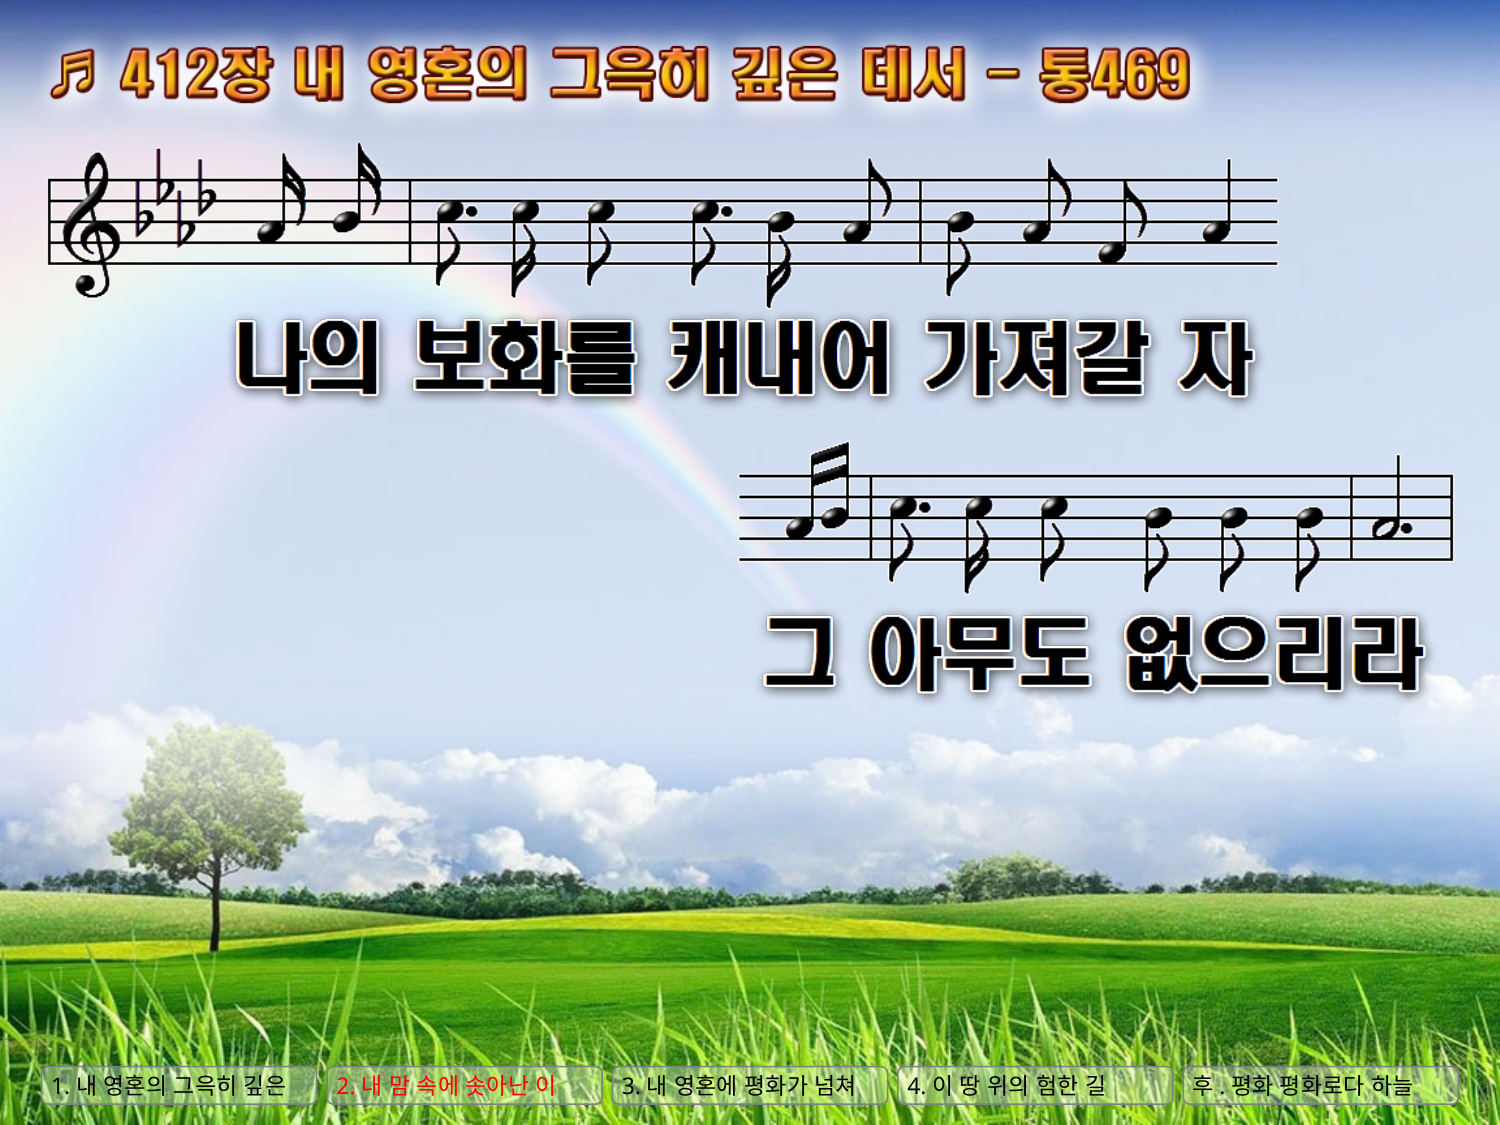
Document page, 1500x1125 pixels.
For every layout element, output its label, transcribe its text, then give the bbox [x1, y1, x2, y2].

text_box 2.내 맘 속에 솟아난 이 [327, 1066, 603, 1105]
picture [0, 0, 1500, 1125]
text_box 후.평화 평화로다 하늘 [1183, 1066, 1459, 1105]
text_box 3.내 영혼에 평화가 넘쳐 [612, 1066, 888, 1105]
text_box 4.이 땅 위의 험한 길 [897, 1066, 1173, 1105]
text_box 1.내 영혼의 그윽히 깊은 [41, 1066, 317, 1105]
